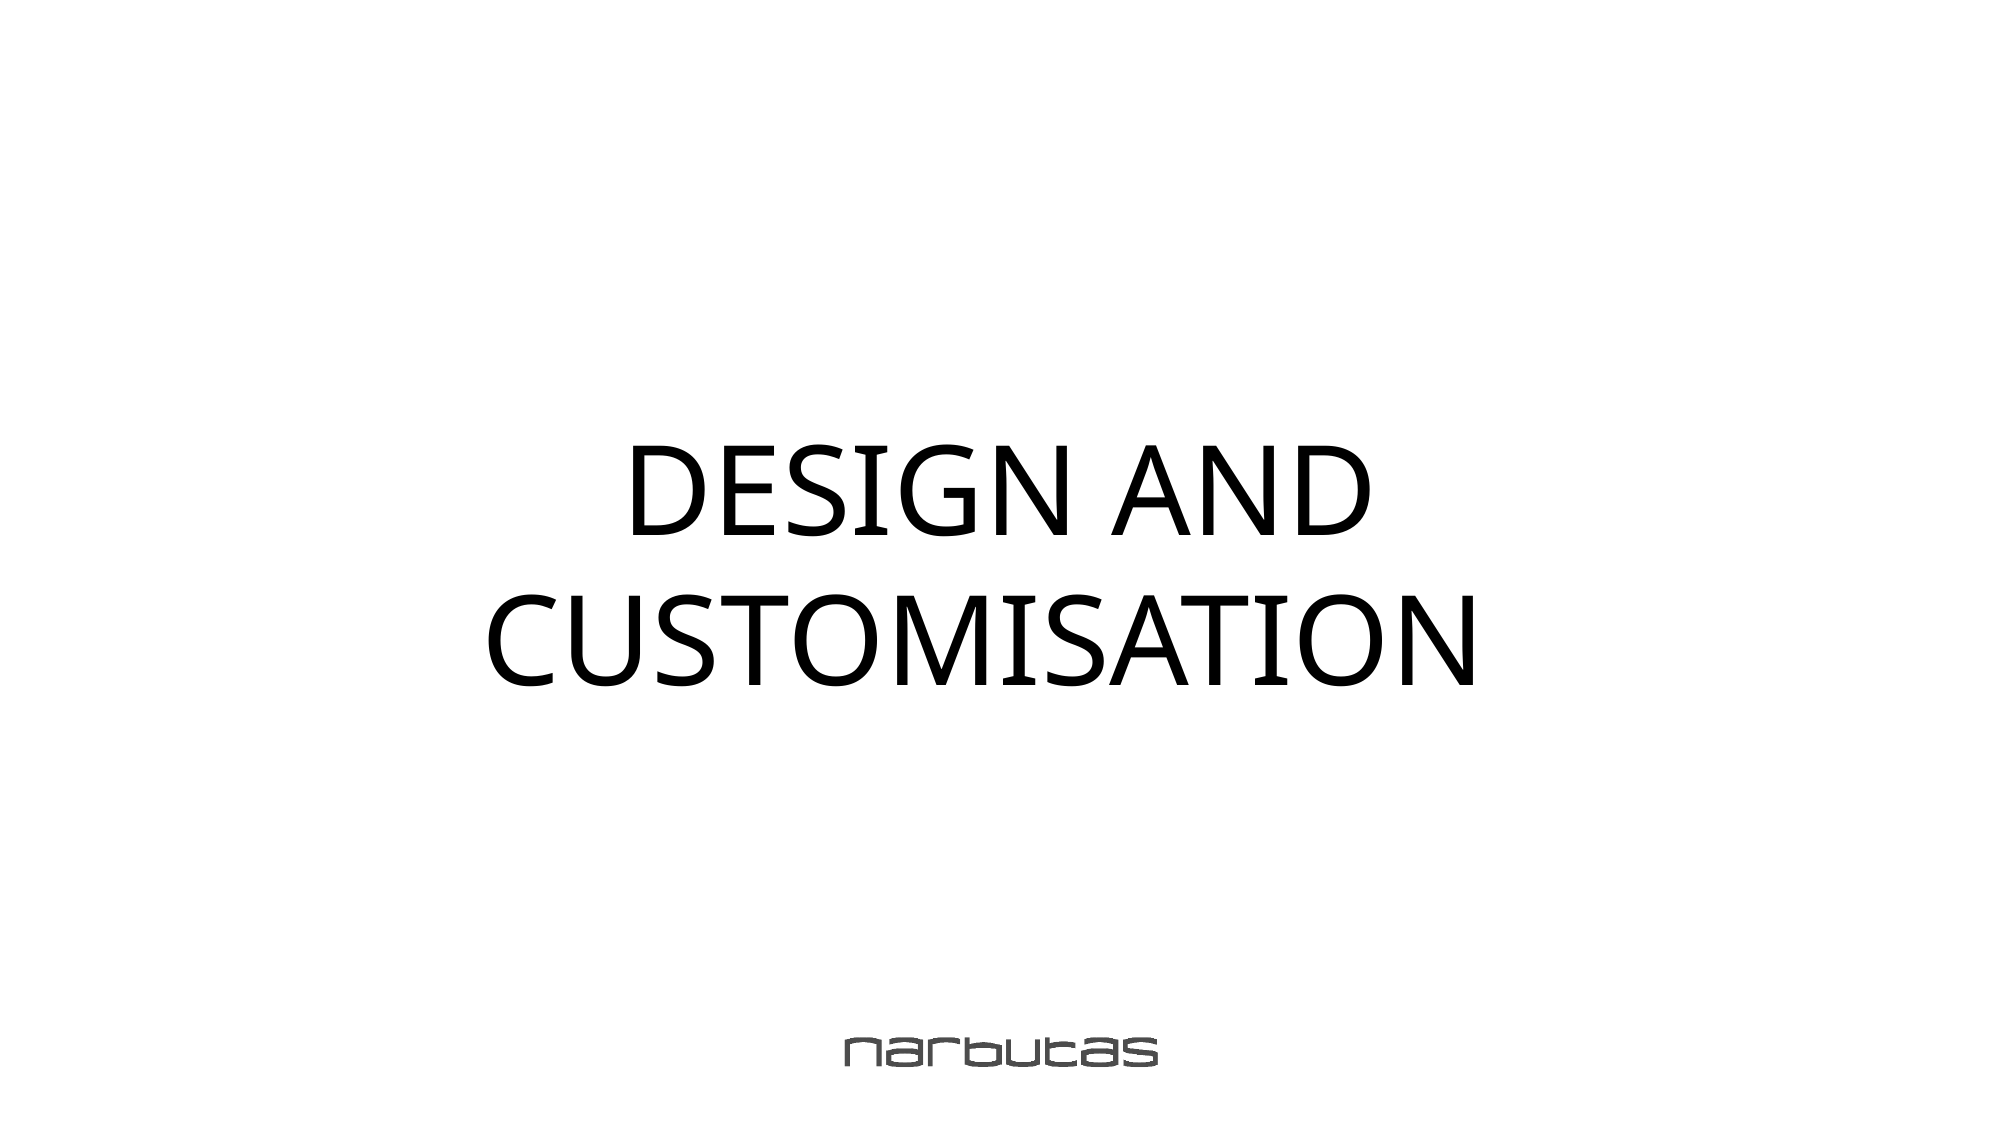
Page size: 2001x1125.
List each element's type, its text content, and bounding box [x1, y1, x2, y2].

picture [842, 1033, 1158, 1069]
text_box DESIGN AND CUSTOMISATION [440, 403, 1560, 719]
